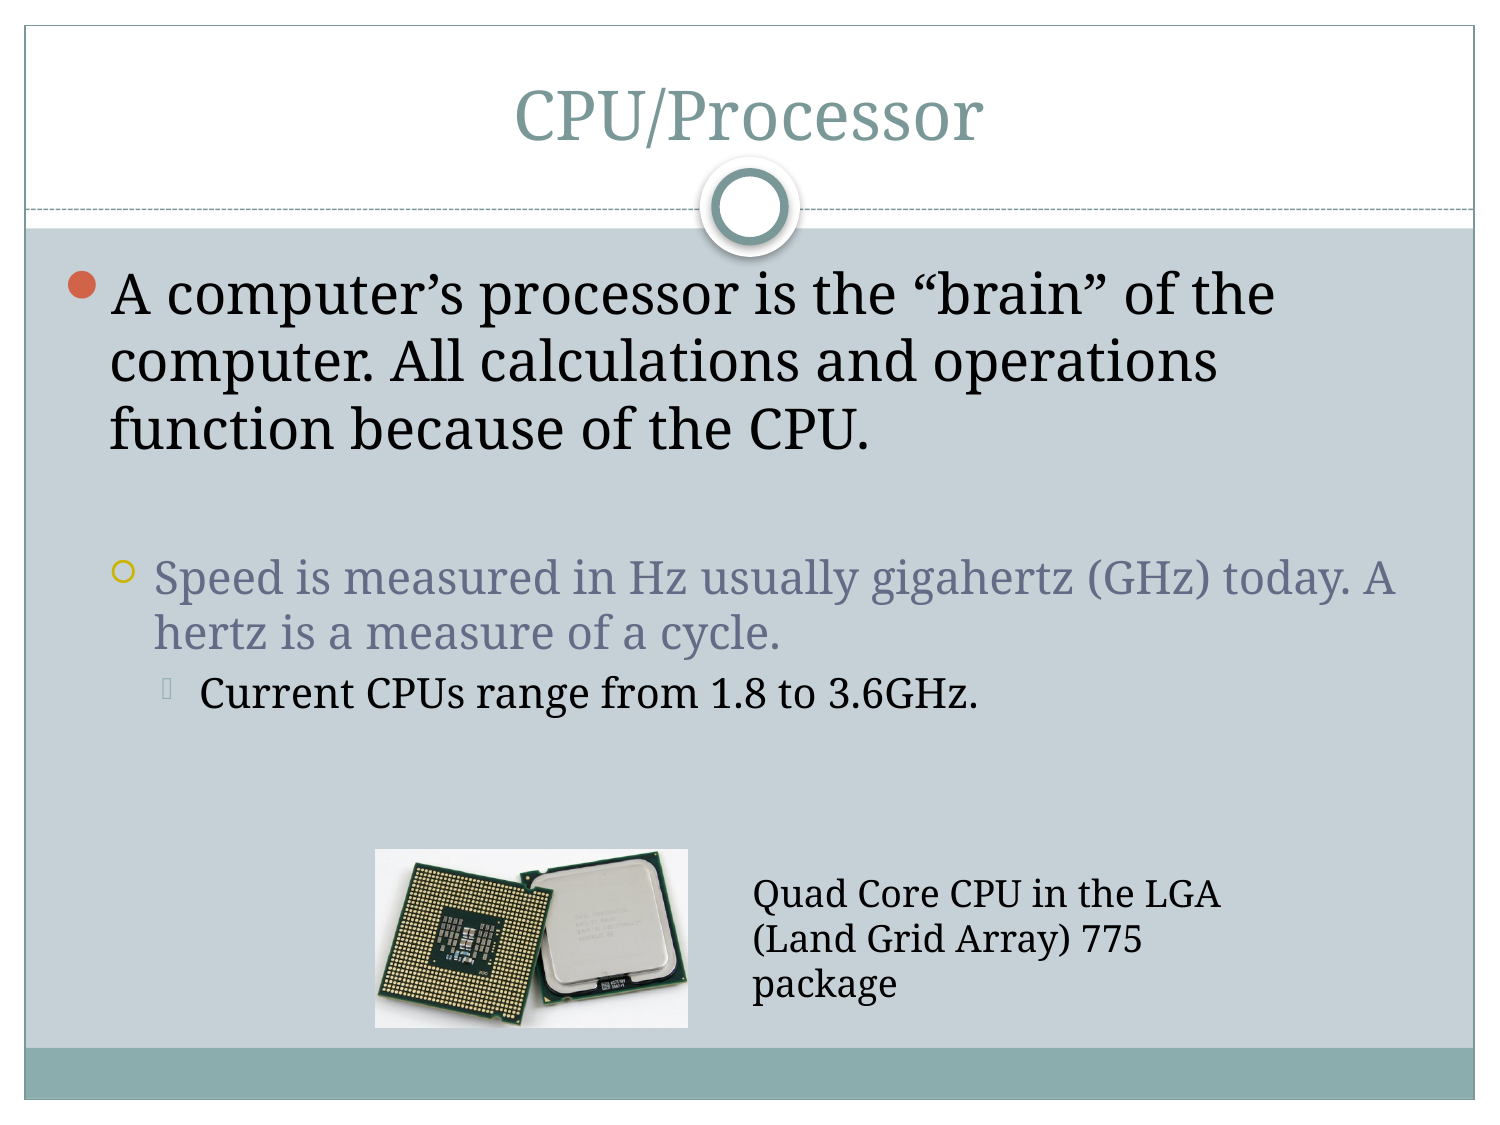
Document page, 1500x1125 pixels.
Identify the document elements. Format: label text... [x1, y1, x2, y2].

title CPU/Processor [49, 37, 1450, 162]
picture [374, 849, 688, 1029]
list A computer’s processor is the “brain” of the computer. All calculations and operations function because of the CPU. Speed is measured in Hz usually gigahertz (GHz) today. A hertz is a measure of a cycle. Current CPUs range from 1.8 to 3.6GHz. [49, 250, 1445, 1001]
text_box Quad Core CPU in the LGA (Land Grid Array) 775 package [737, 862, 1238, 1013]
